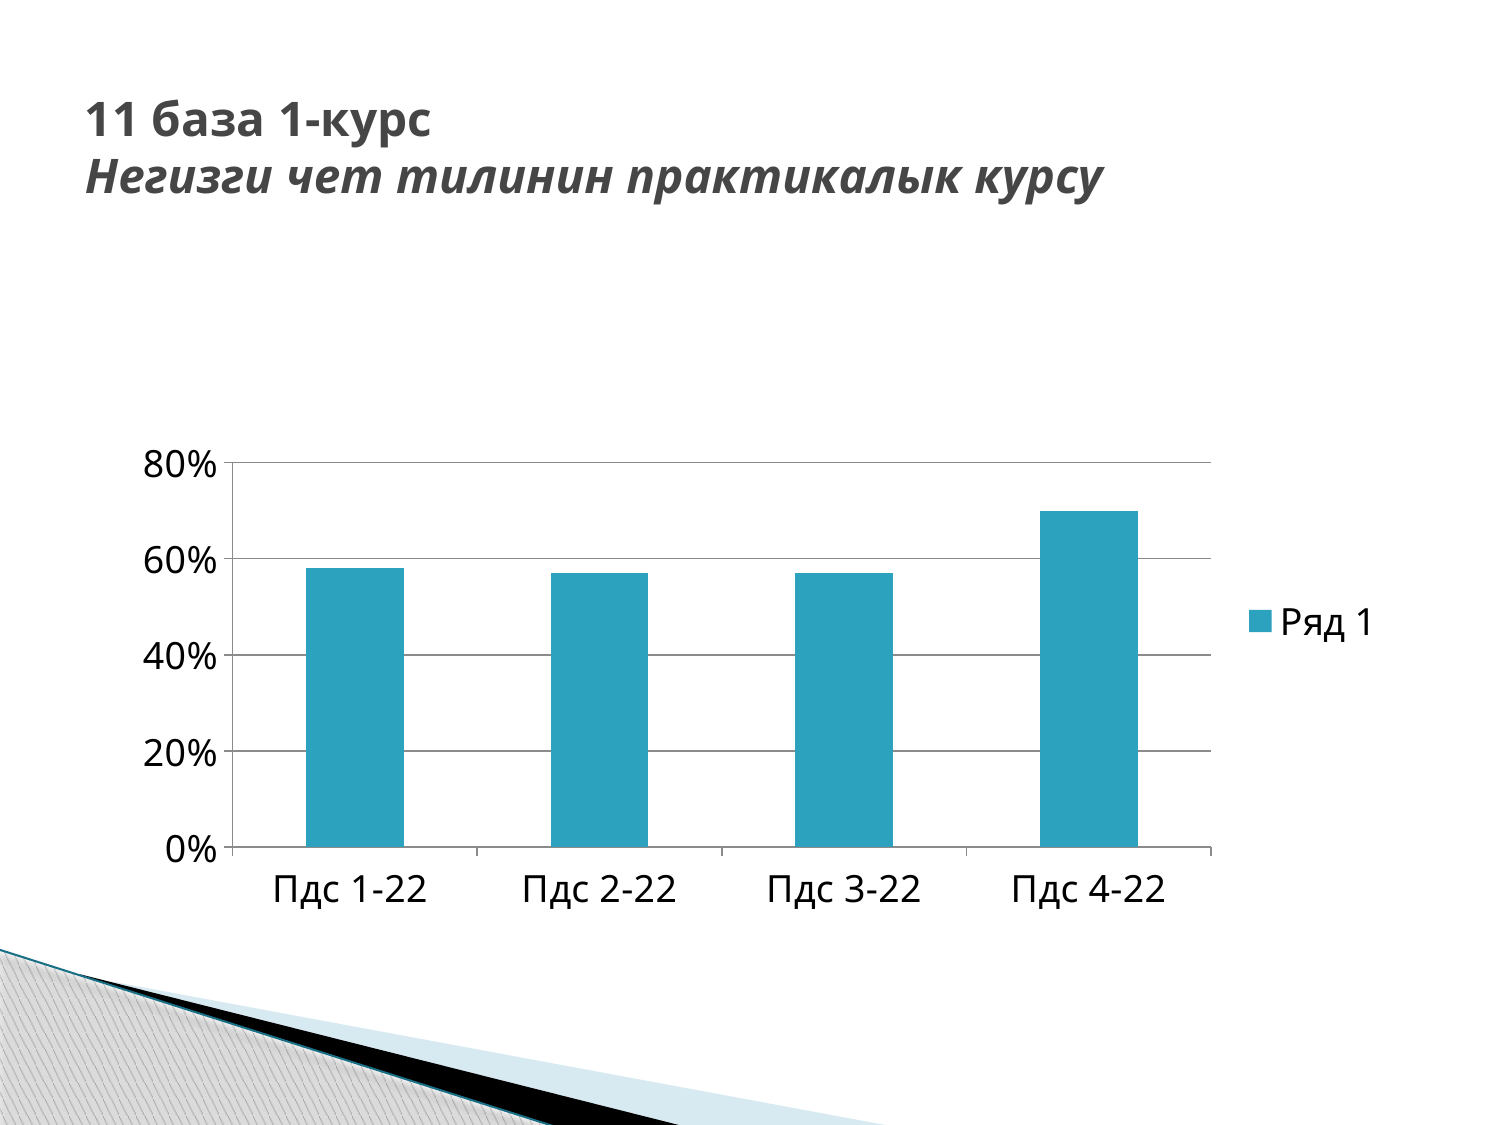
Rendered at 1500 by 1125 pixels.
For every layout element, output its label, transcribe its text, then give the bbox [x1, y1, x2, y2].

chart [116, 316, 1402, 927]
title 11 база 1-курс Негизги чет тилинин практикалык курсу [70, 23, 1421, 211]
